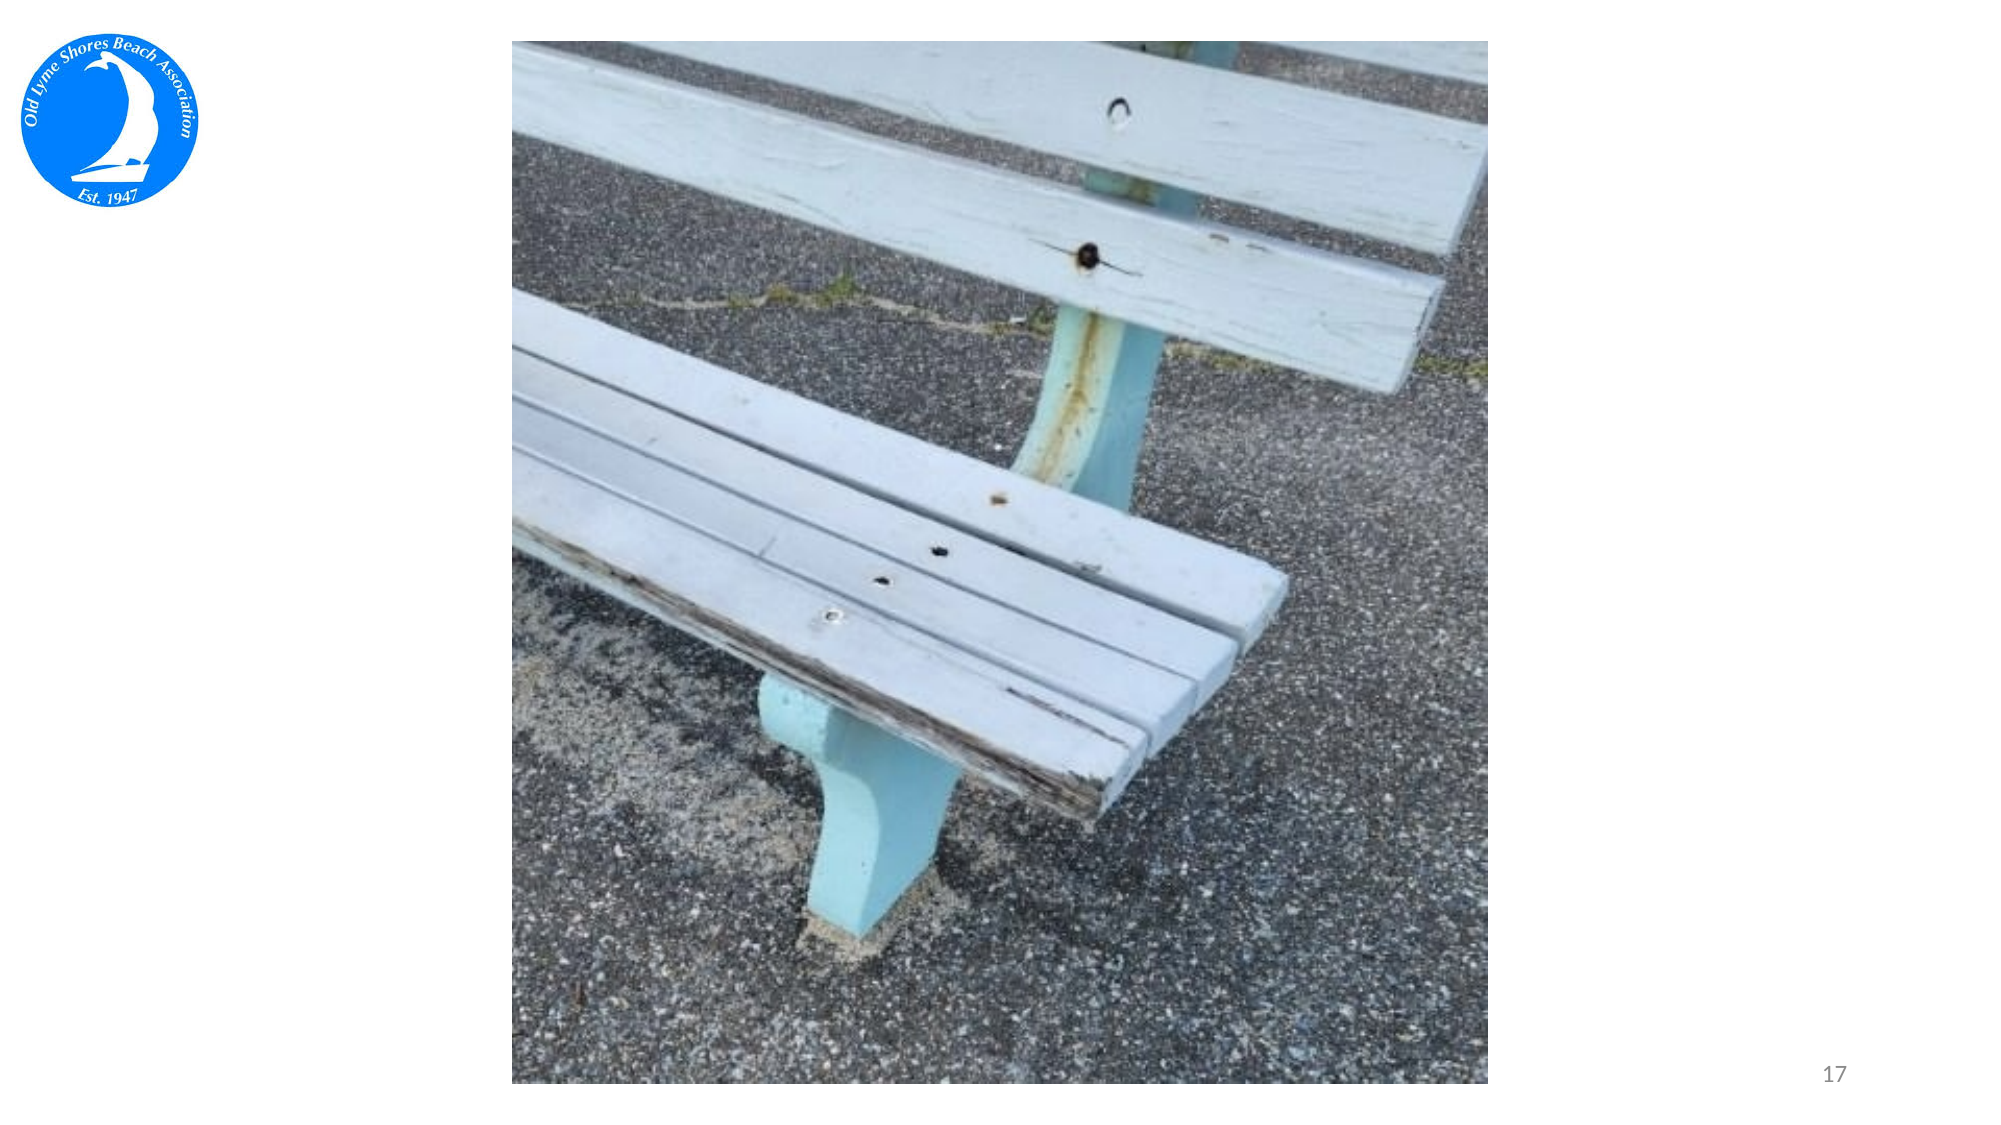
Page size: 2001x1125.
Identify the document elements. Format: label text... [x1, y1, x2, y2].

slide_number 17 [1412, 1042, 1863, 1103]
picture [0, 0, 223, 218]
picture [512, 41, 1488, 1084]
